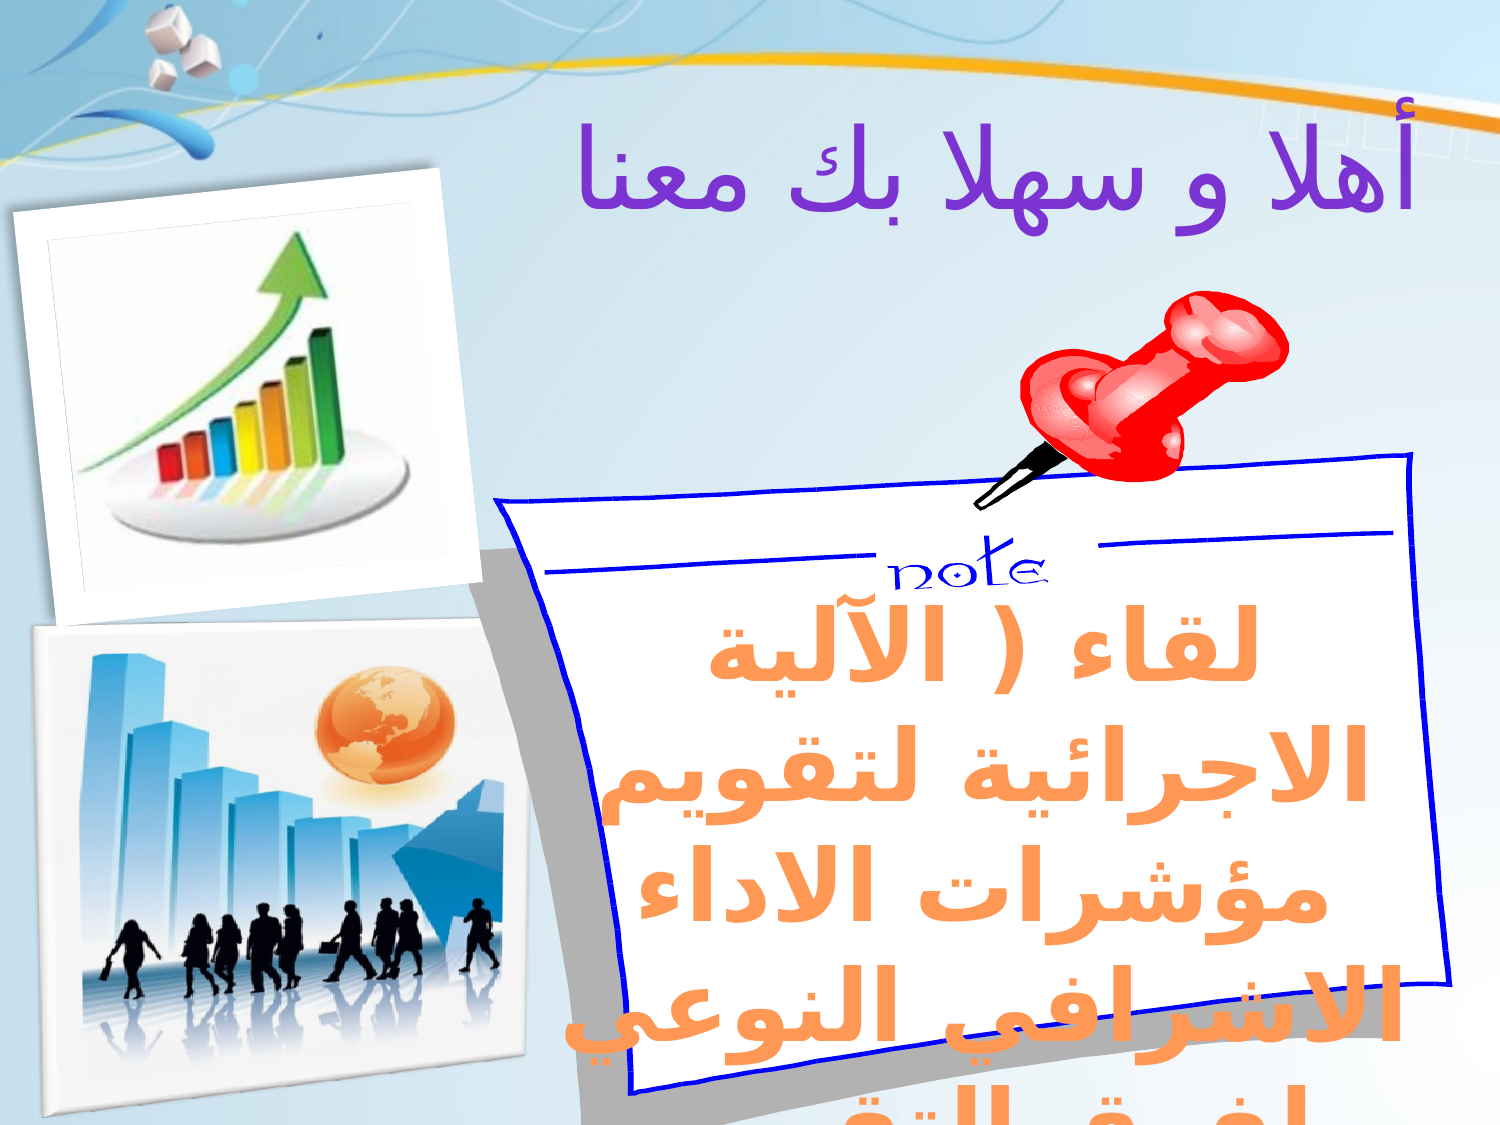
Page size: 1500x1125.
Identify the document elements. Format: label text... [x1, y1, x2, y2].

picture [0, 0, 1500, 1125]
text_box أهلا و سهلا بك معنا [557, 89, 1438, 240]
